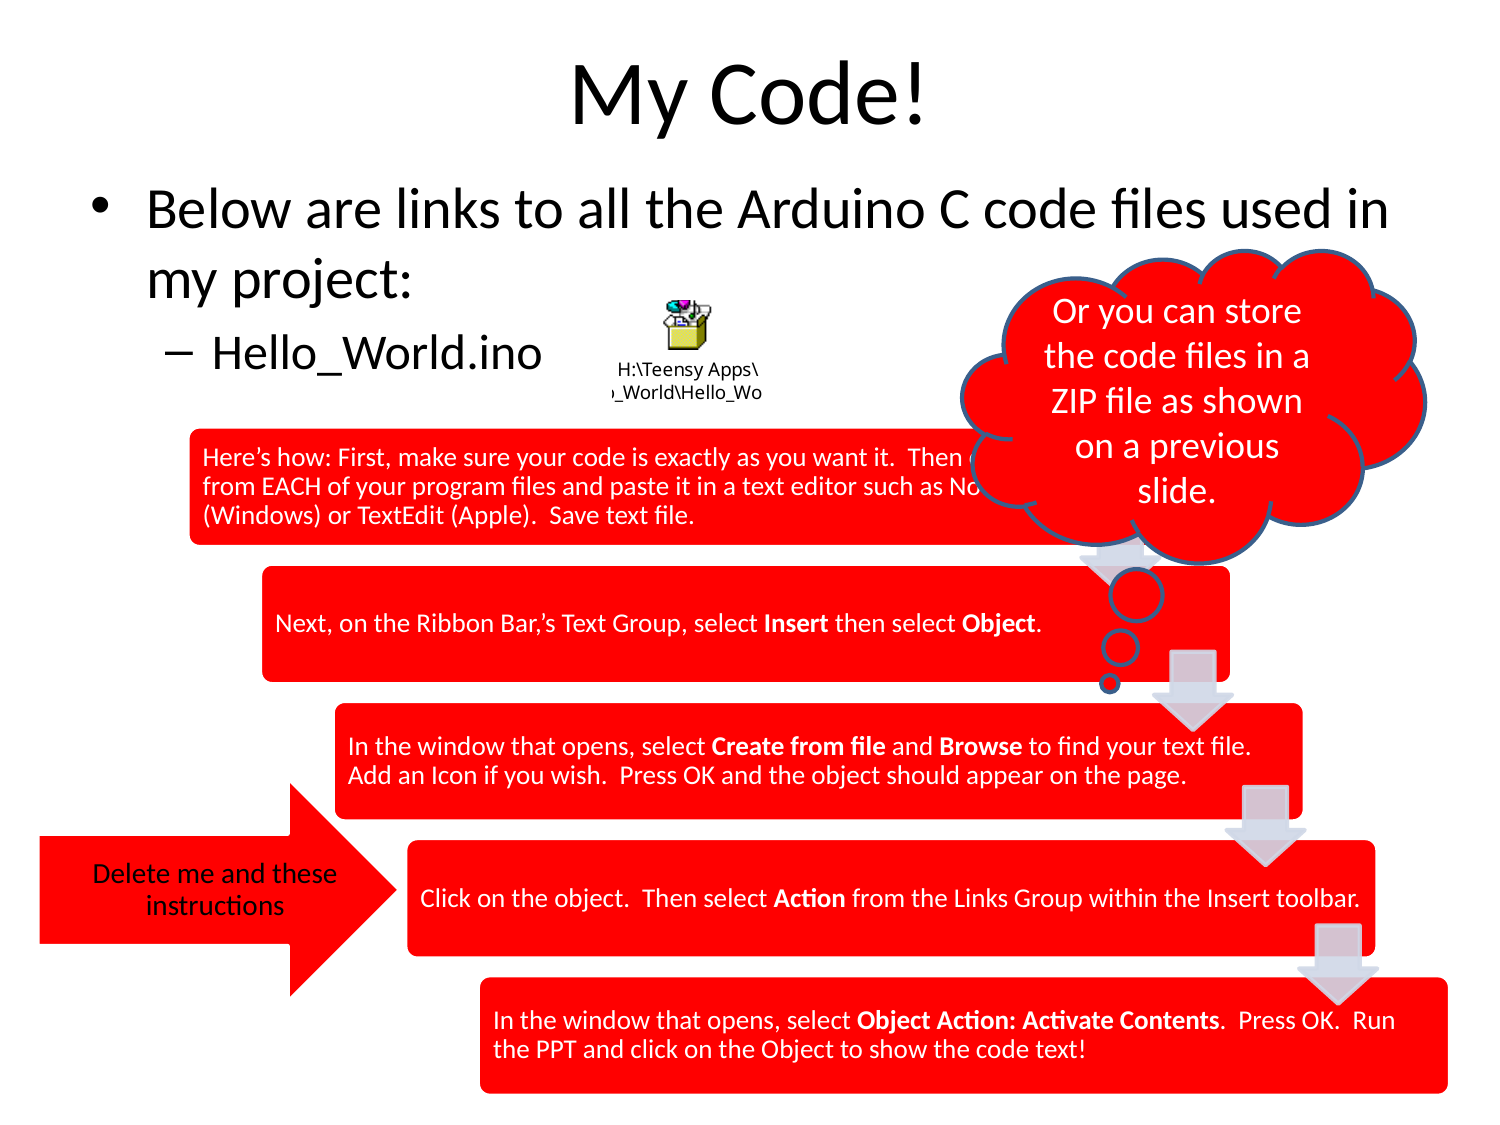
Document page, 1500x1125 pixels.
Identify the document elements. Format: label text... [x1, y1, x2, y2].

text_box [187, 426, 1451, 1097]
text_box Or you can store the code files in a ZIP file as shown on a previous slide. [959, 248, 1428, 424]
title My Code! [75, 0, 1425, 162]
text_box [37, 774, 401, 1006]
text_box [612, 299, 763, 427]
list Below are links to all the Arduino C code files used in my project: Hello_World.ino [75, 162, 1425, 773]
